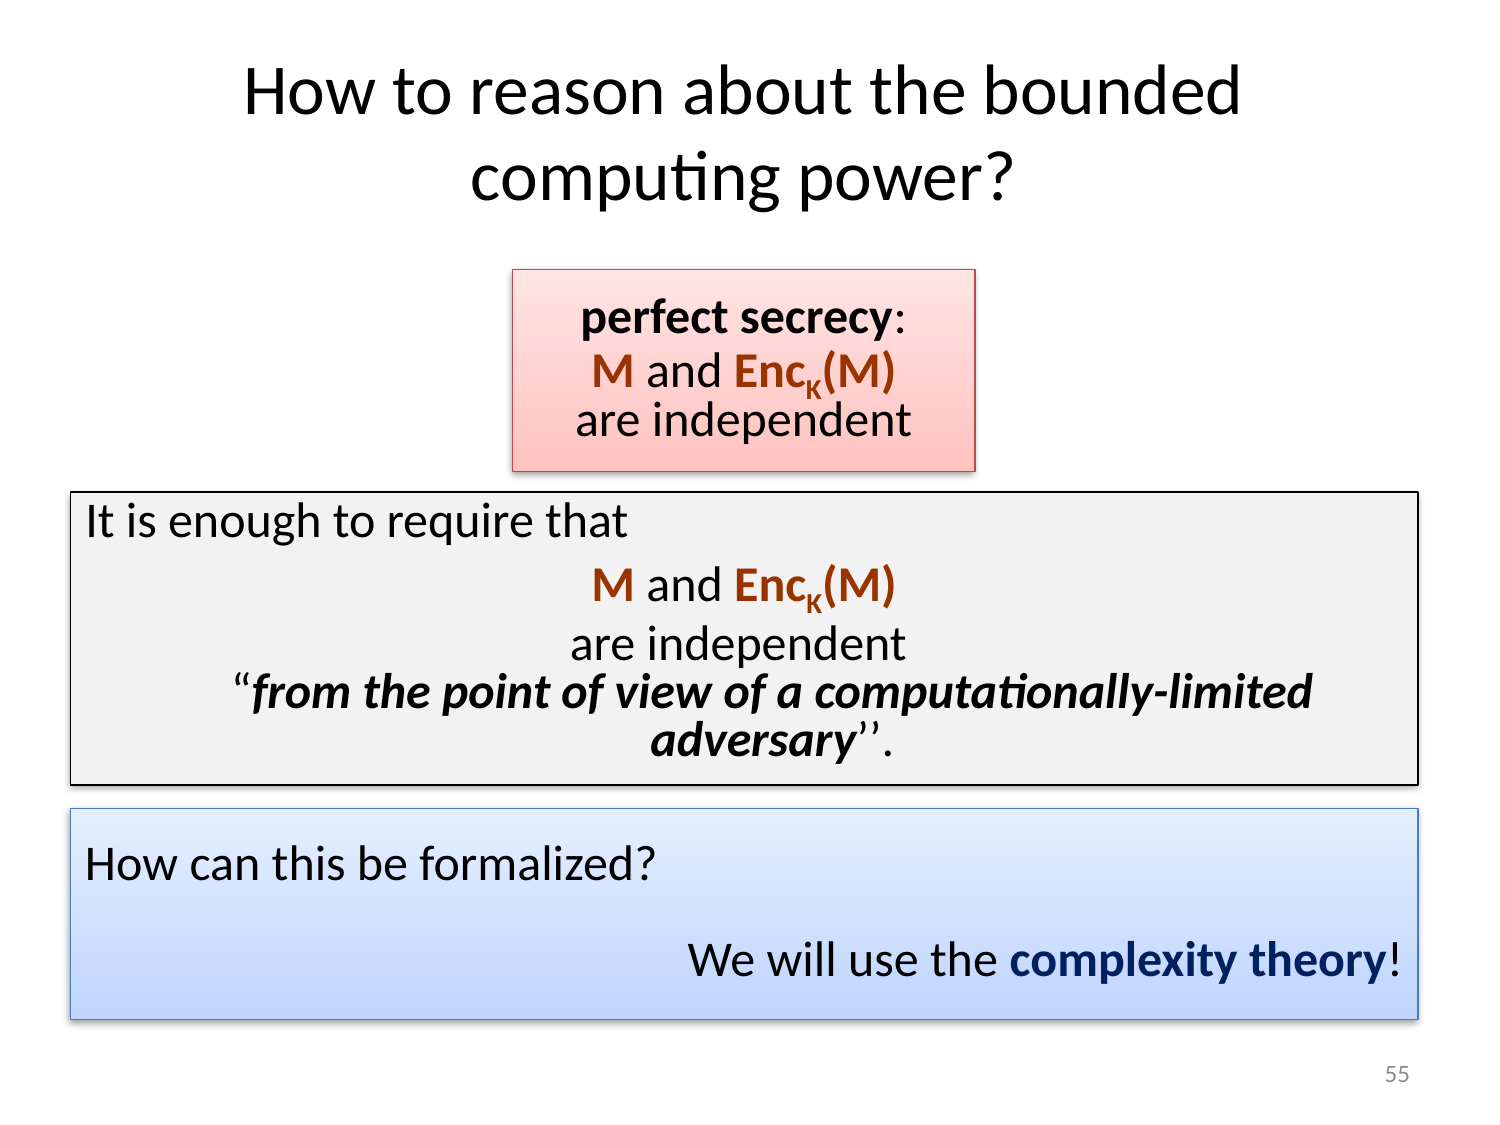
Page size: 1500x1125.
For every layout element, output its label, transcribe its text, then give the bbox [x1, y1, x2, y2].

title How to reason about the bounded computing power? [82, 35, 1406, 223]
text_box perfect secrecy: M and EncK(M) are independent [512, 269, 976, 472]
slide_number 55 [1074, 1042, 1425, 1103]
list It is enough to require that M and EncK(M) are independent “from the point of view of a computationally-limited adversary’’. [70, 491, 1419, 786]
text_box How can this be formalized? We will use the complexity theory! [70, 808, 1419, 1020]
